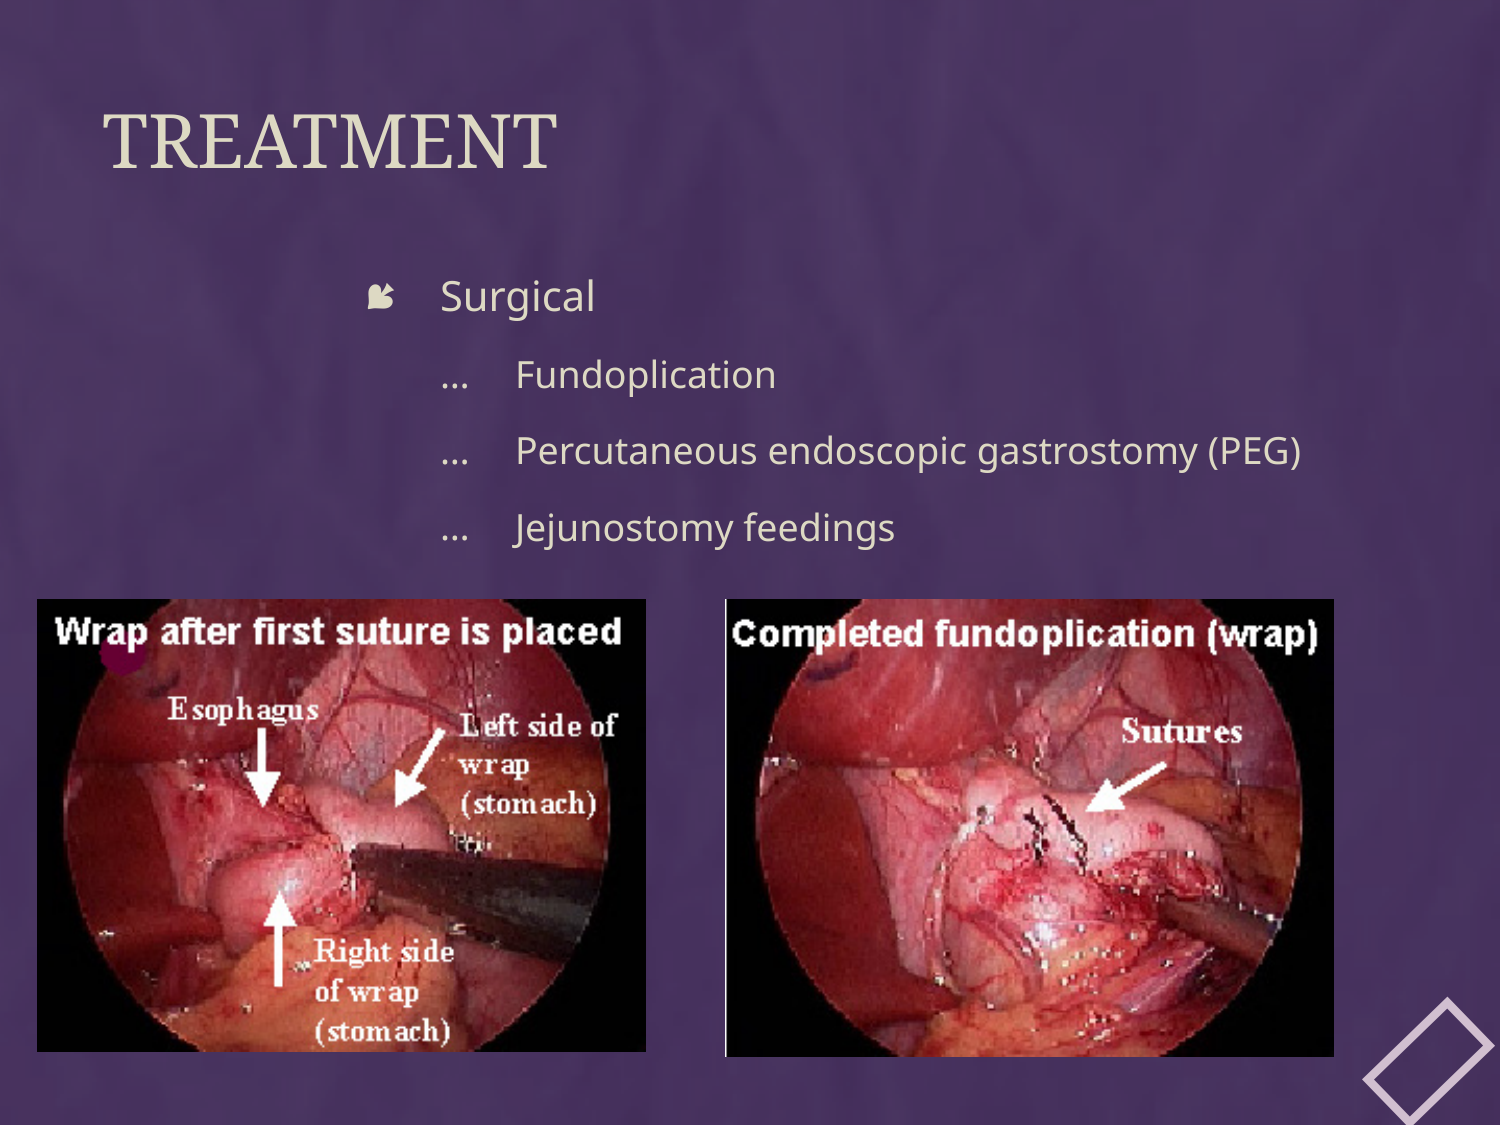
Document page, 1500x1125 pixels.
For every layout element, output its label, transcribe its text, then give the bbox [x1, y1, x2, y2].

list Surgical Fundoplication Percutaneous endoscopic gastrostomy (PEG) Jejunostomy feedings [350, 262, 1425, 1005]
picture [37, 599, 647, 1053]
picture [724, 599, 1334, 1057]
title treatment [87, 45, 1425, 233]
